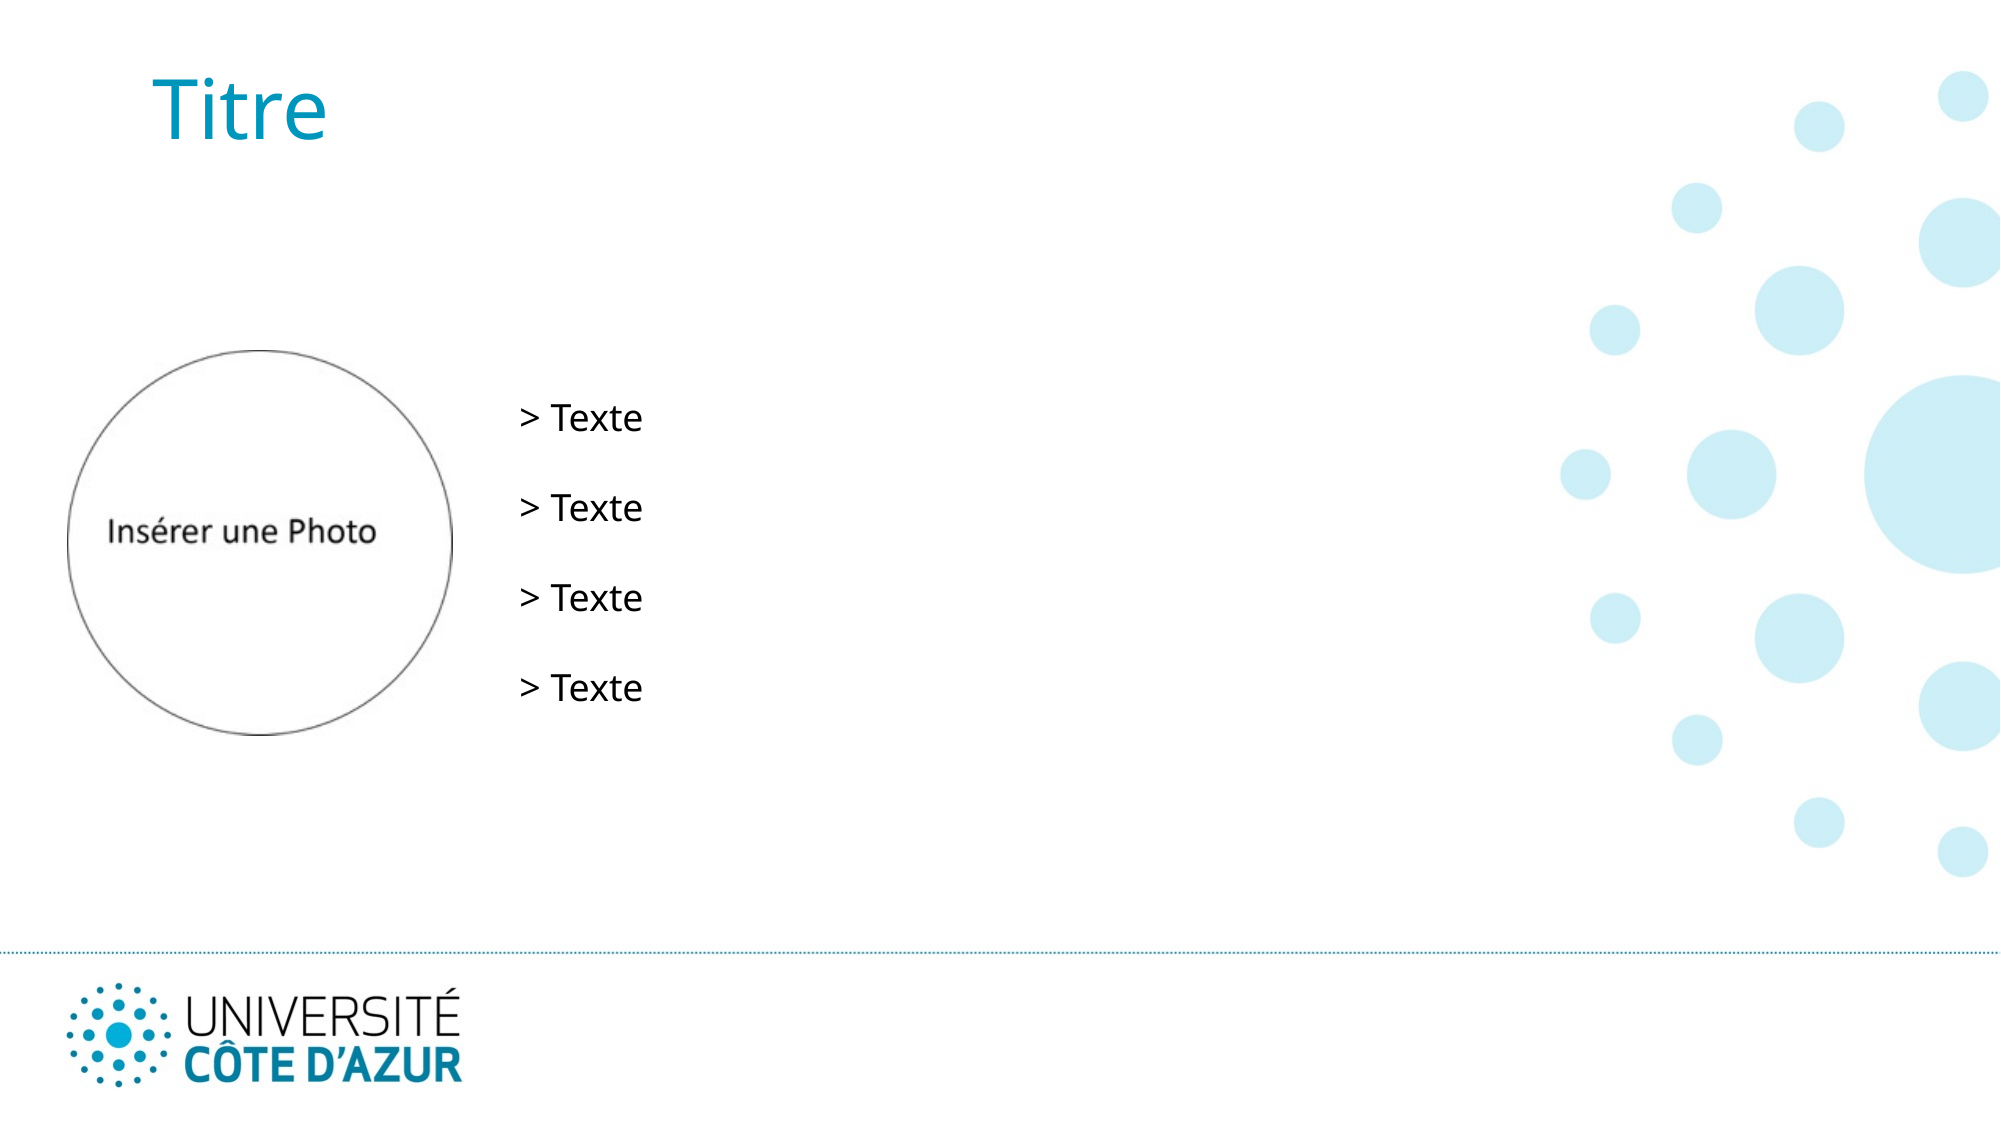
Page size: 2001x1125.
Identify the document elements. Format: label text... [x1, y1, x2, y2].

picture [0, 0, 2001, 1125]
text_box > Texte > Texte > Texte > Texte [504, 387, 1583, 717]
text_box Titre [137, 59, 1863, 278]
